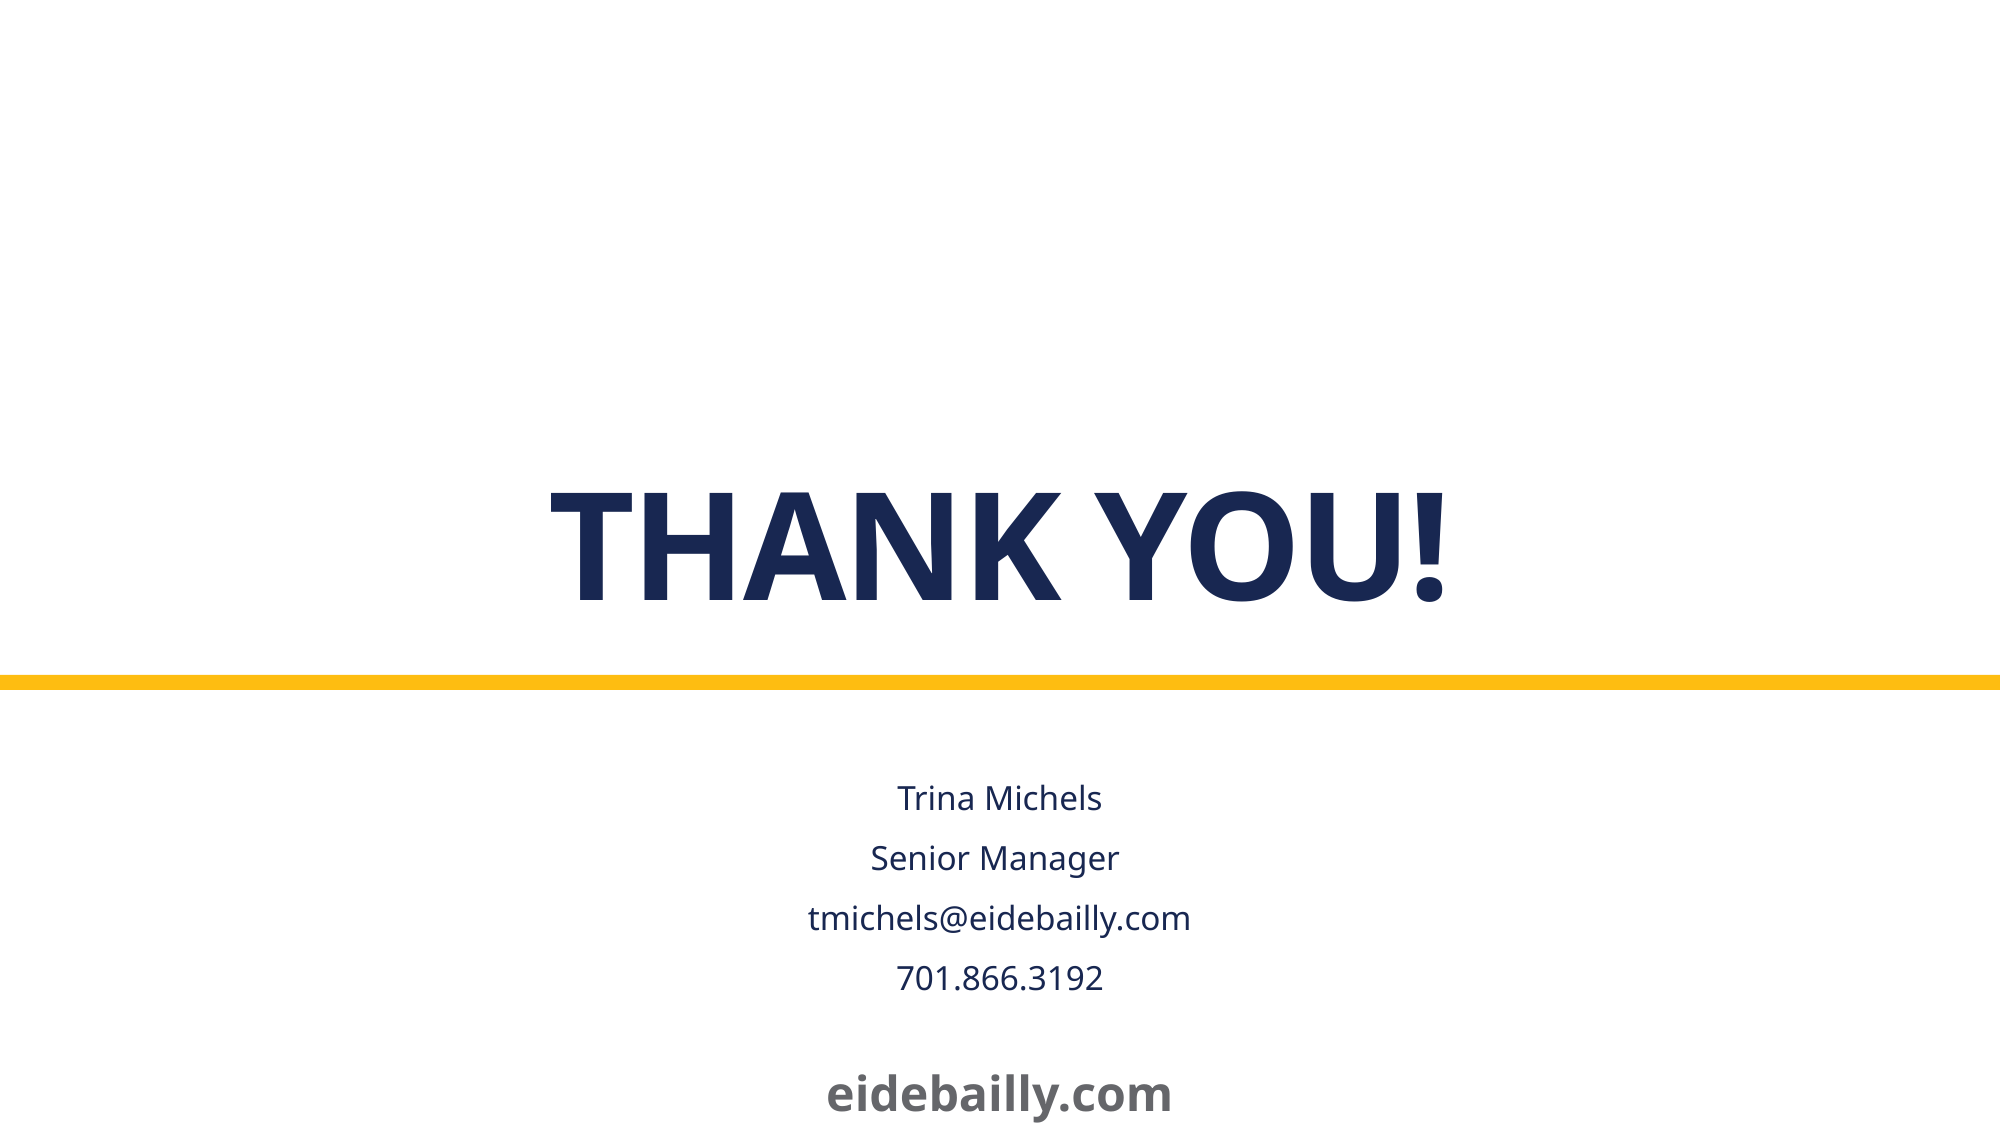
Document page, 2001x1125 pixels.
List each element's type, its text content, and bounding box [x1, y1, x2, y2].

subtitle Trina Michels Senior Manager tmichels@eidebailly.com 701.866.3192 [99, 750, 1900, 988]
title Thank You! [99, 450, 1900, 600]
